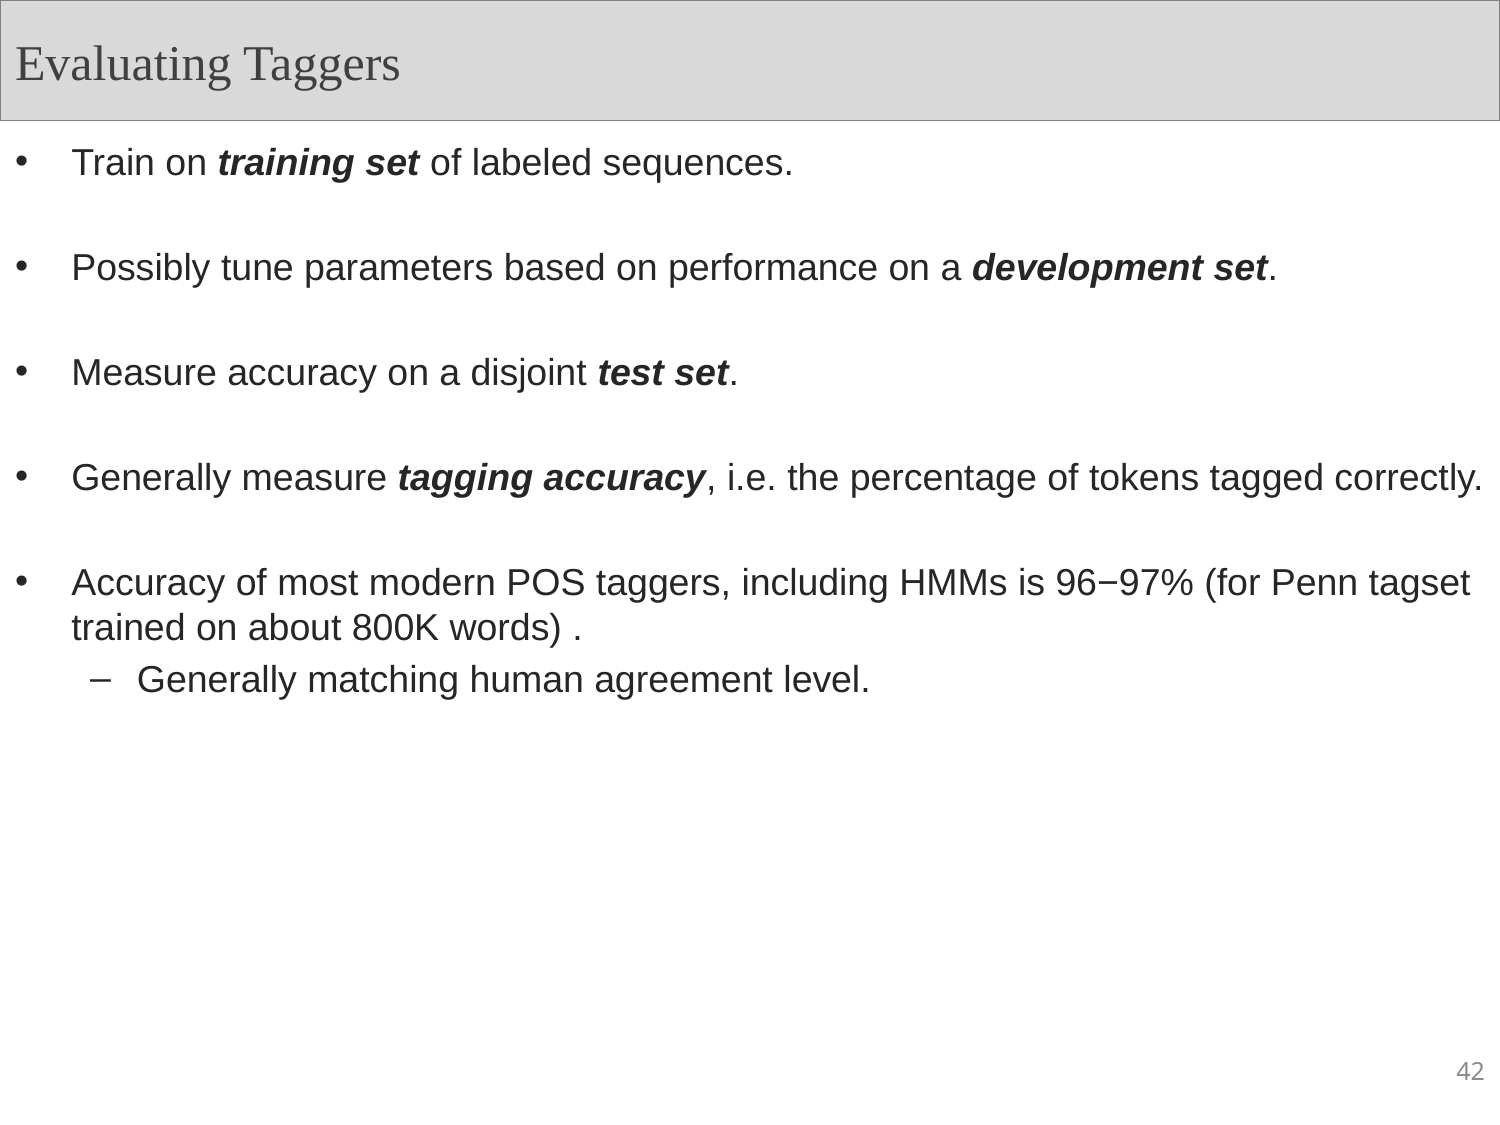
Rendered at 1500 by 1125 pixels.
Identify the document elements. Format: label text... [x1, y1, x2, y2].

slide_number 42 [1149, 1042, 1500, 1103]
title Evaluating Taggers [0, 0, 1500, 121]
list Train on training set of labeled sequences. Possibly tune parameters based on performance on a development set. Measure accuracy on a disjoint test set. Generally measure tagging accuracy, i.e. the percentage of tokens tagged correctly. Accuracy of most modern POS taggers, including HMMs is 96−97% (for Penn tagset trained on about 800K words) . Generally matching human agreement level. [0, 130, 1500, 1076]
